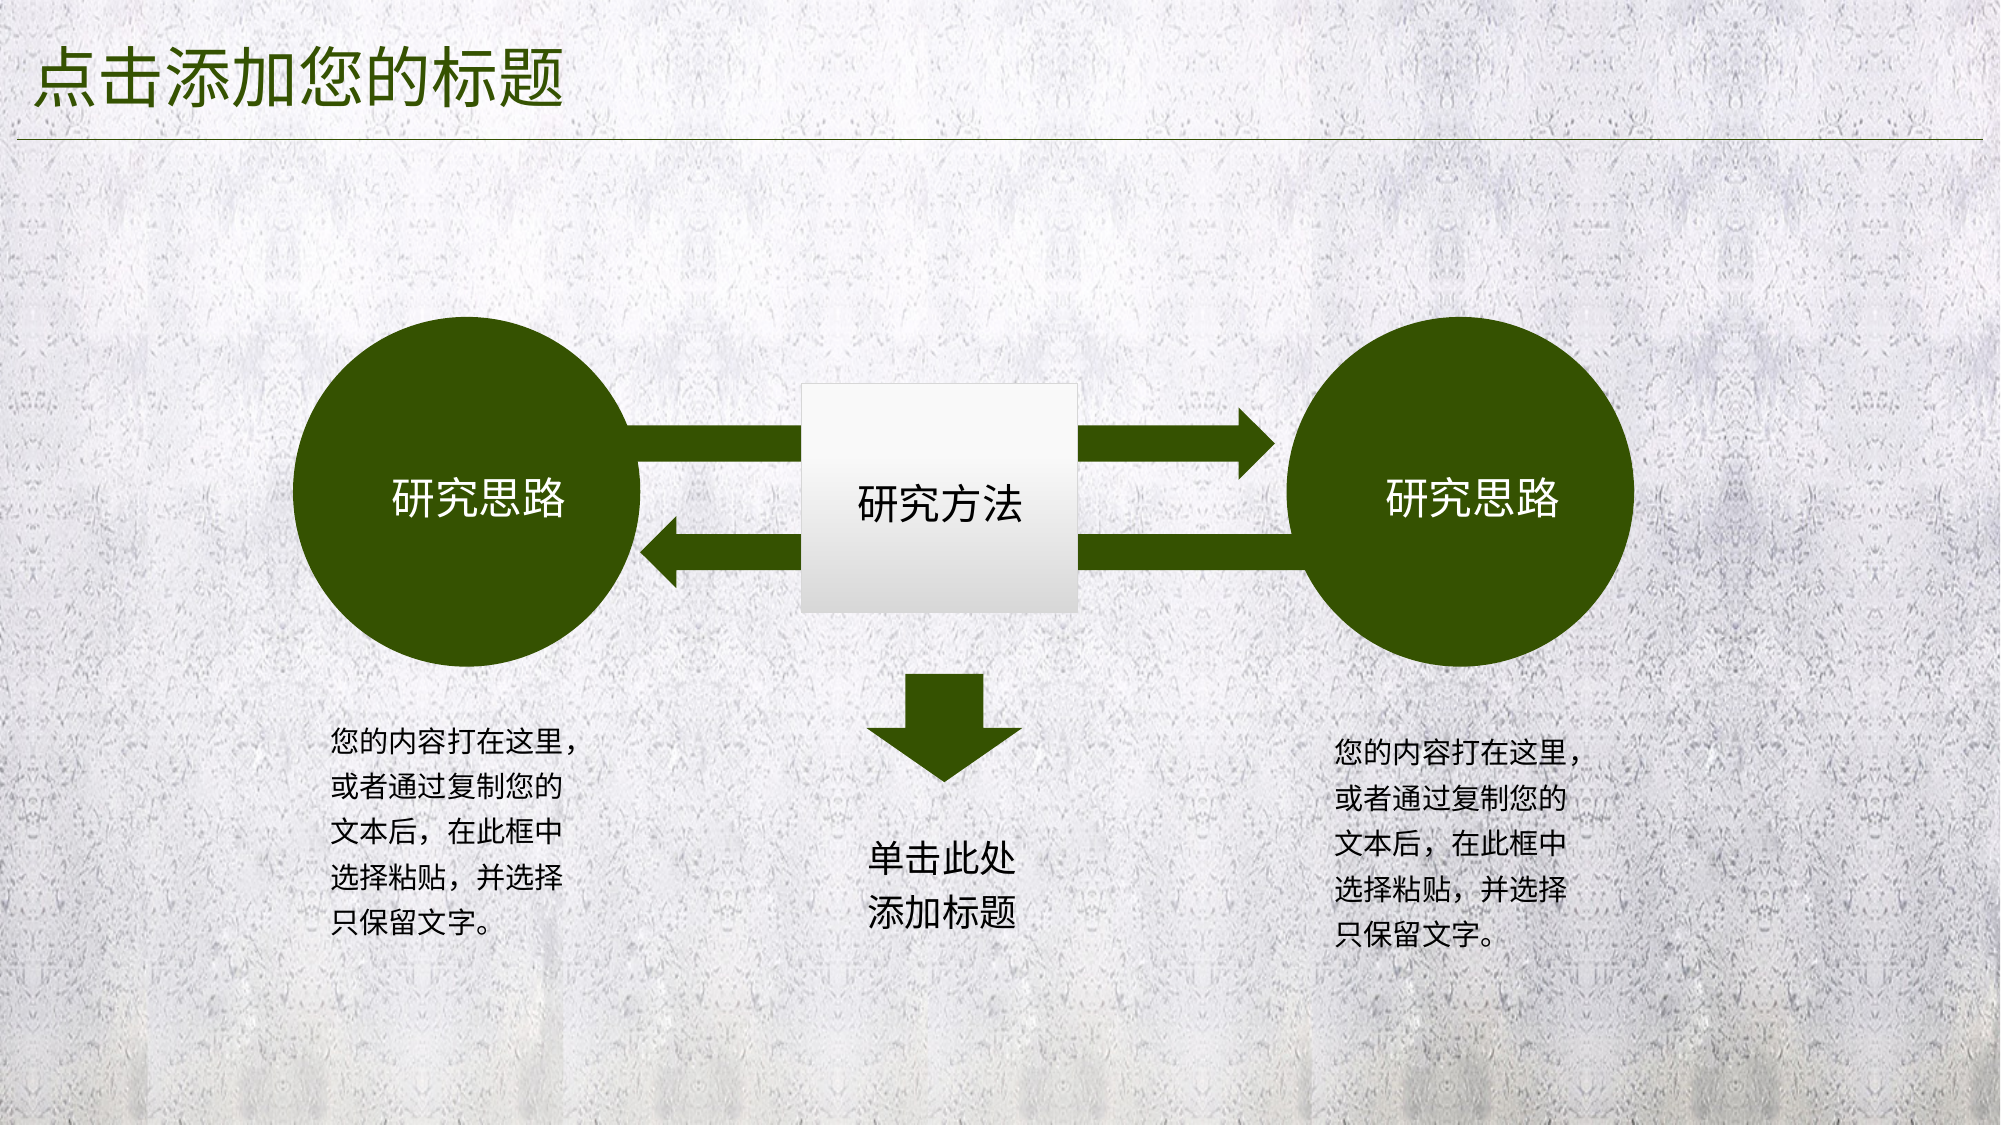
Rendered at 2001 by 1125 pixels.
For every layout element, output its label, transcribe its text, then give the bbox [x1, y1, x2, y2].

text_box [640, 516, 801, 589]
text_box 研究方法 [801, 383, 1077, 613]
text_box [1077, 534, 1304, 571]
text_box [628, 425, 801, 462]
text_box [1077, 407, 1275, 480]
text_box 您的内容打在这里，或者通过复制您的文本后，在此框中选择粘贴，并选择只保留文字。 [312, 703, 600, 949]
text_box [866, 673, 1023, 783]
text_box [16, 28, 1984, 140]
text_box 研究思路 [292, 316, 641, 667]
picture [0, 0, 2001, 1125]
text_box 您的内容打在这里，或者通过复制您的文本后，在此框中选择粘贴，并选择只保留文字。 [1316, 715, 1605, 961]
text_box 研究思路 [1286, 316, 1635, 667]
text_box 单击此处添加标题 [849, 817, 1068, 944]
